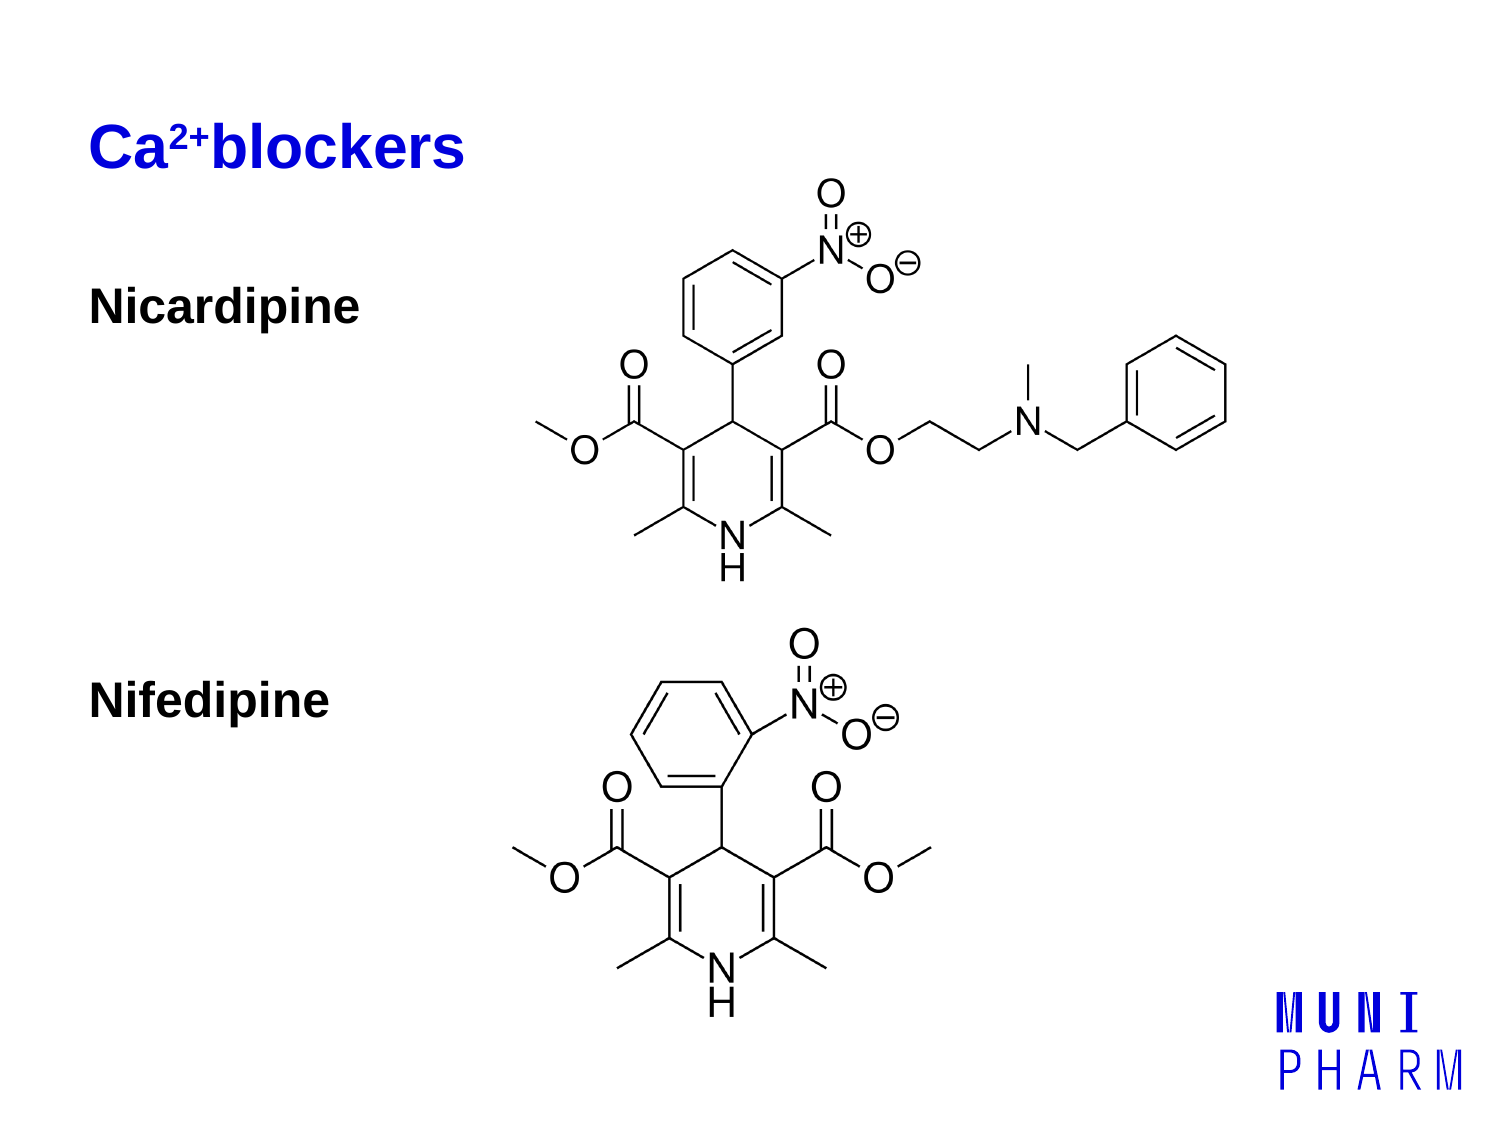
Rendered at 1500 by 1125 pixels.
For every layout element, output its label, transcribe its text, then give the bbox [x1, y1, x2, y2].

picture [525, 167, 1237, 591]
picture [501, 616, 942, 1027]
title Ca2+blockers [88, 118, 1412, 193]
list Nicardipine Nifedipine [88, 277, 1412, 957]
